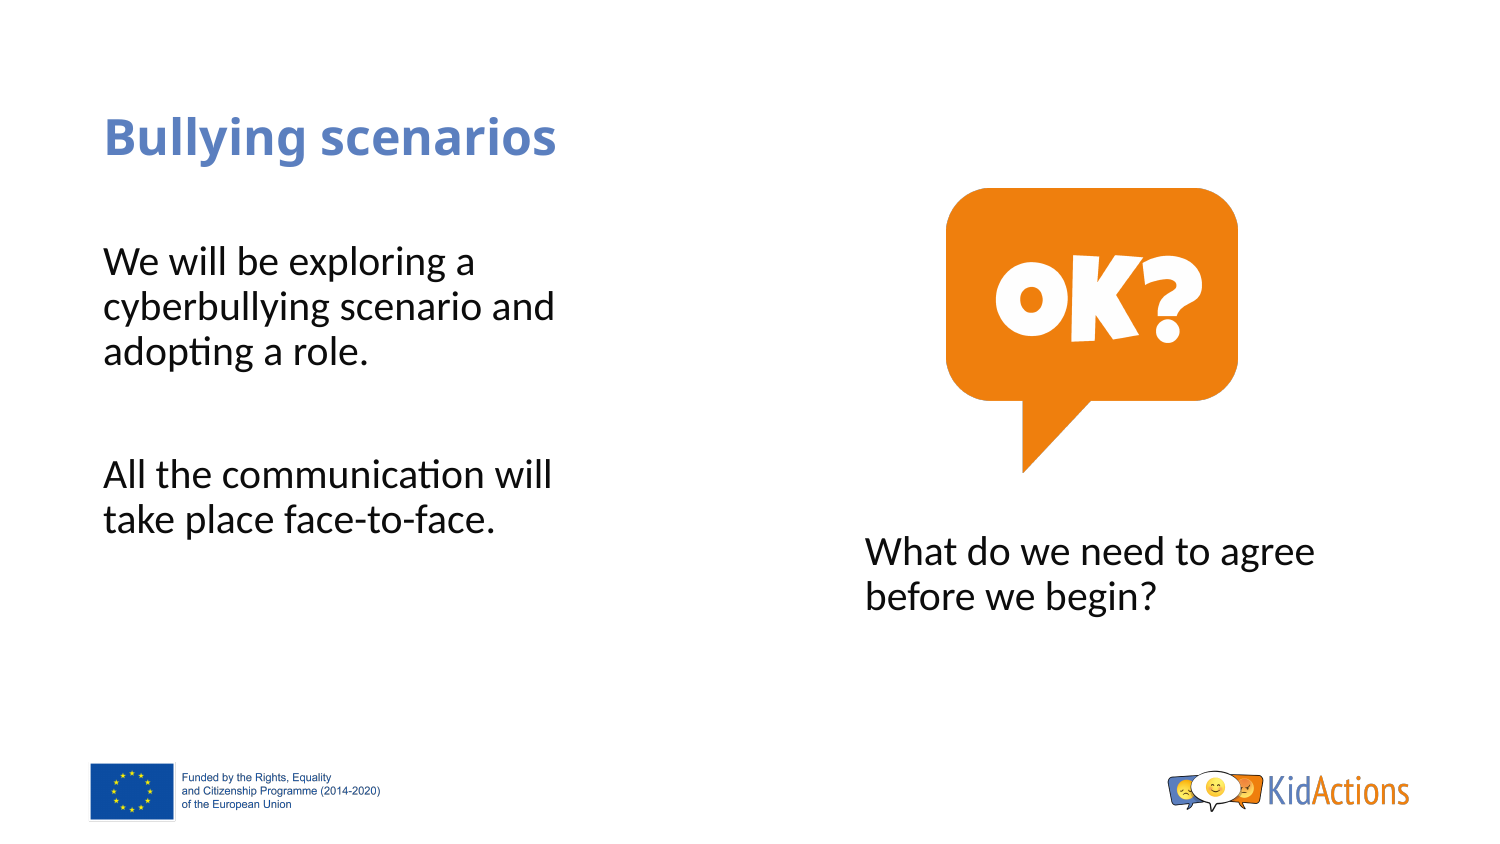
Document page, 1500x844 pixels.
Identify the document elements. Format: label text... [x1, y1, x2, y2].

picture [86, 758, 391, 825]
list We will be exploring a cyberbullying scenario and adopting a role. All the communication will take place face-to-face. [91, 233, 588, 763]
list What do we need to agree before we begin? [853, 524, 1349, 649]
picture [945, 188, 1238, 473]
picture [1162, 767, 1414, 816]
title Bullying scenarios [91, 55, 588, 224]
